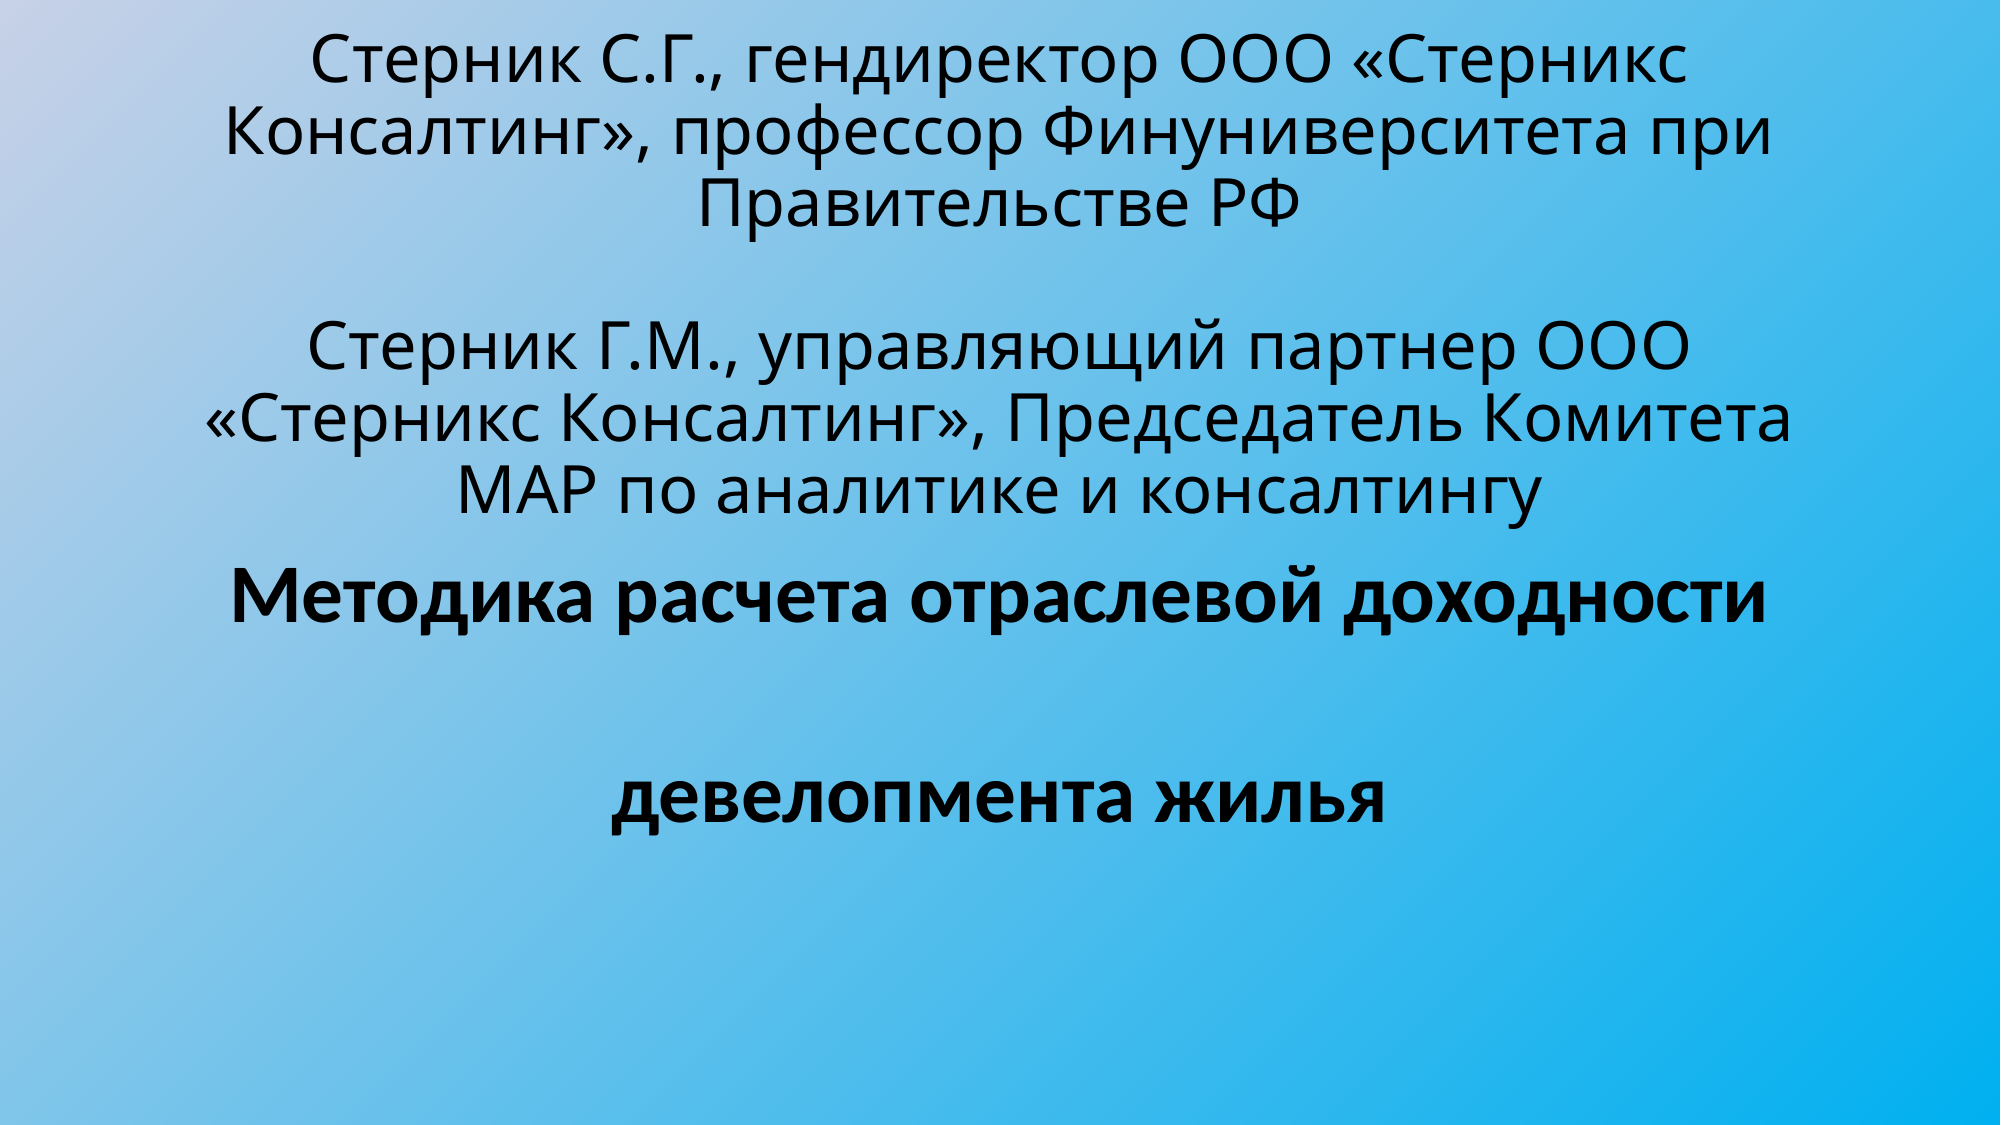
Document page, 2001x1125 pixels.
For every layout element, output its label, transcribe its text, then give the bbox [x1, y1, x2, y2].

list Методика расчета отраслевой доходности девелопмента жилья [137, 431, 1863, 1014]
title Стерник С.Г., гендиректор ООО «Стерникс Консалтинг», профессор Финуниверситета при Правительстве РФ Стерник Г.М., управляющий партнер ООО «Стерникс Консалтинг», Председатель Комитета МАР по аналитике и консалтингу [137, 59, 1863, 278]
